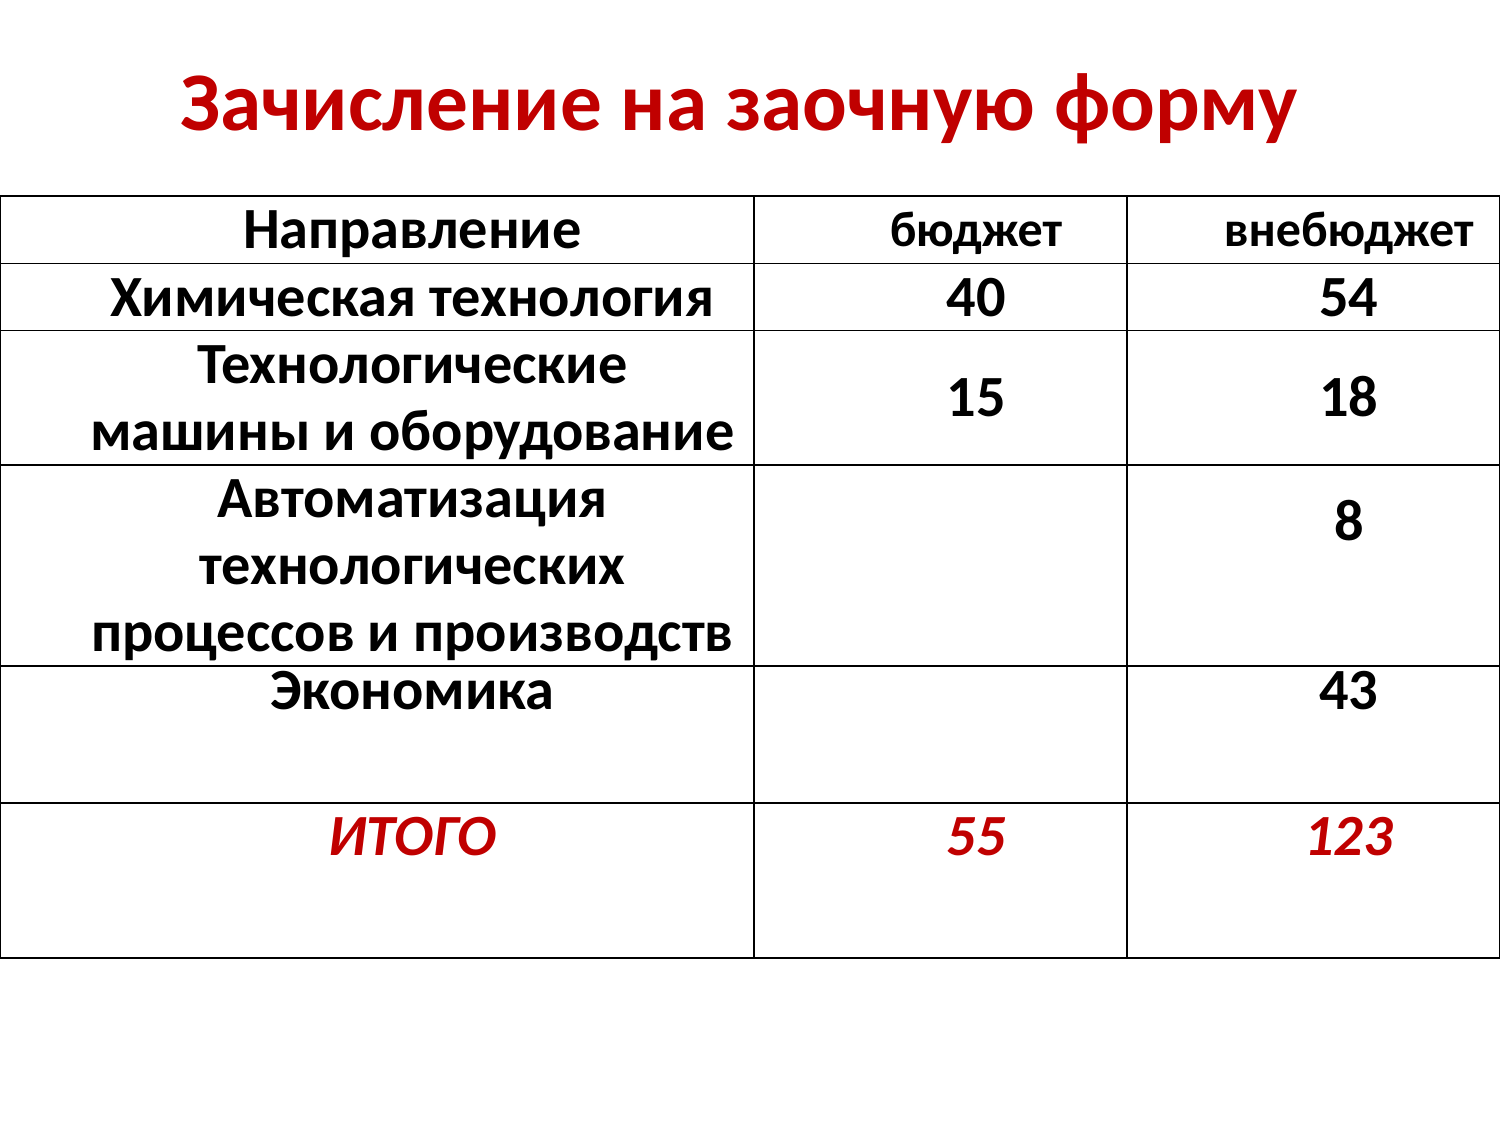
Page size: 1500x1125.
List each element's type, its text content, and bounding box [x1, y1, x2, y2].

table_cell Экономика [1, 667, 753, 802]
title Зачисление на заочную форму [0, 0, 1500, 188]
table_cell 40 [755, 264, 1126, 330]
table_cell [755, 466, 1126, 665]
table_cell ИТОГО [1, 804, 753, 957]
table_cell 18 [1128, 331, 1499, 464]
table_header внебюджет [1128, 197, 1499, 263]
table_cell Химическая технология [1, 264, 753, 330]
table_cell 8 [1128, 466, 1499, 665]
table_cell 123 [1128, 804, 1499, 957]
table_cell 54 [1128, 264, 1499, 330]
table_cell [755, 667, 1126, 802]
table_header Направление [1, 197, 753, 263]
table_cell 43 [1128, 667, 1499, 802]
table_cell 15 [755, 331, 1126, 464]
table_header бюджет [755, 197, 1126, 263]
table_cell Технологические машины и оборудование [1, 331, 753, 464]
table_cell 55 [755, 804, 1126, 957]
table_cell Автоматизация технологических процессов и производств [1, 466, 753, 665]
